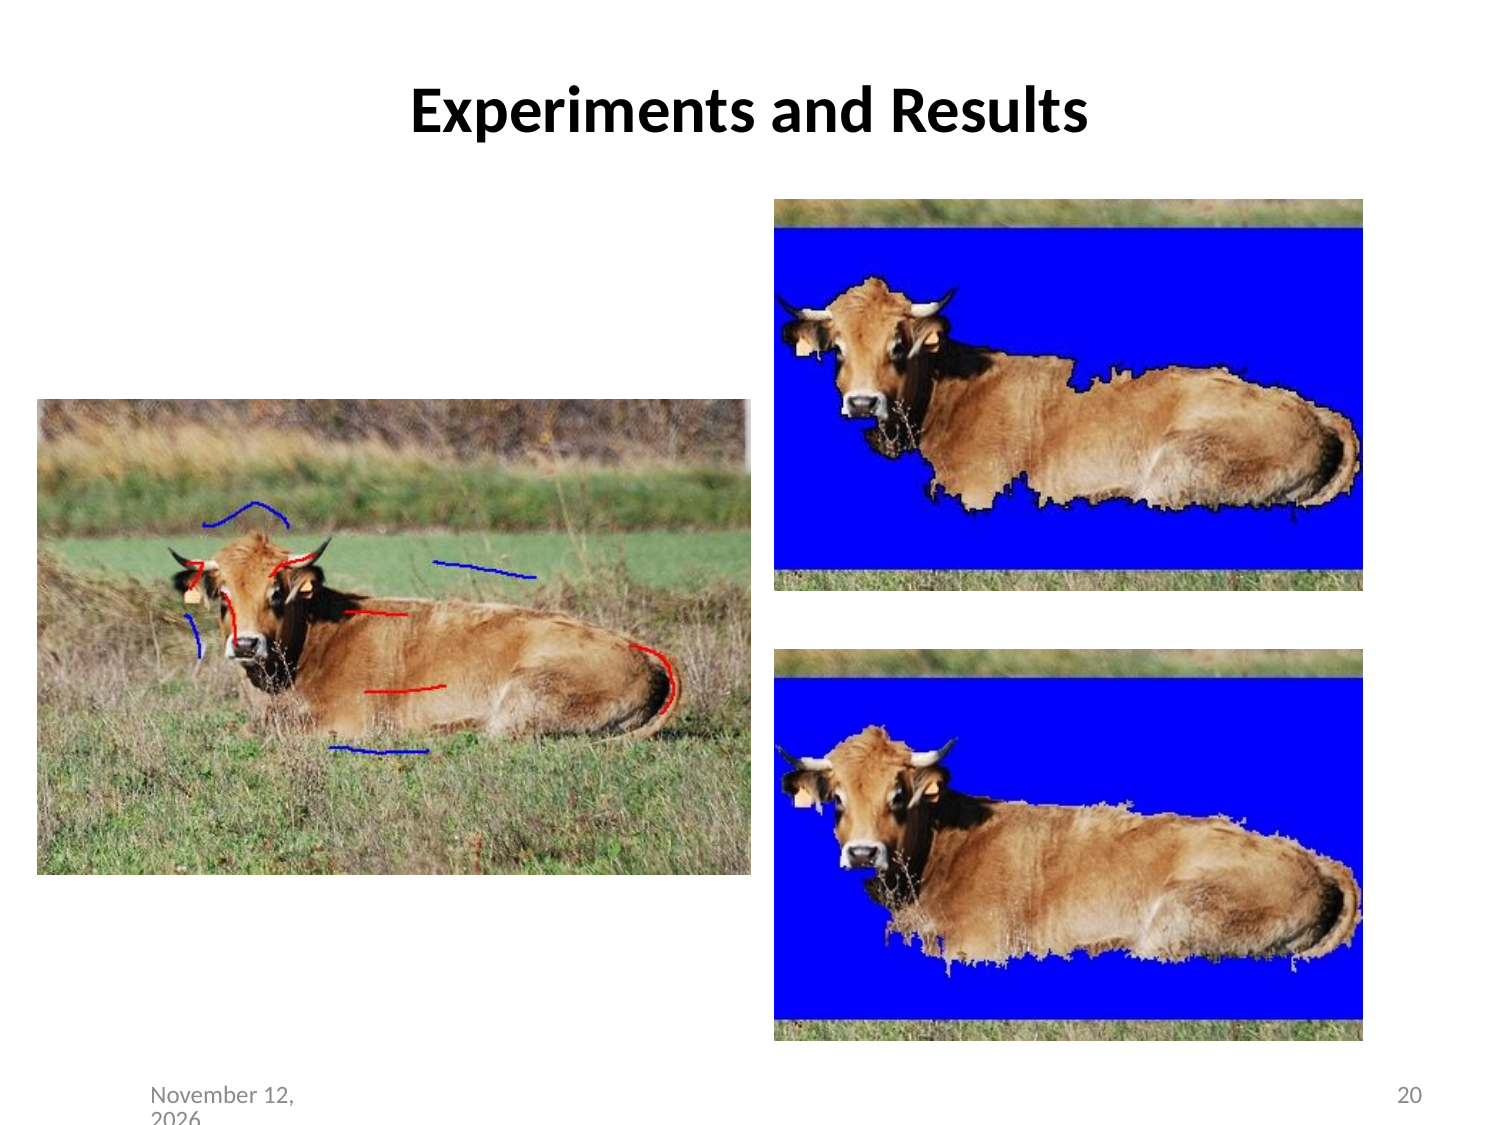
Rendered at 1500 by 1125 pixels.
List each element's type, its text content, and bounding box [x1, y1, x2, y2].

slide_number 20 [1312, 1074, 1438, 1113]
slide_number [135, 1074, 323, 1113]
picture [37, 399, 751, 876]
picture [774, 199, 1363, 591]
picture [774, 649, 1363, 1041]
title Experiments and Results [62, 50, 1438, 163]
